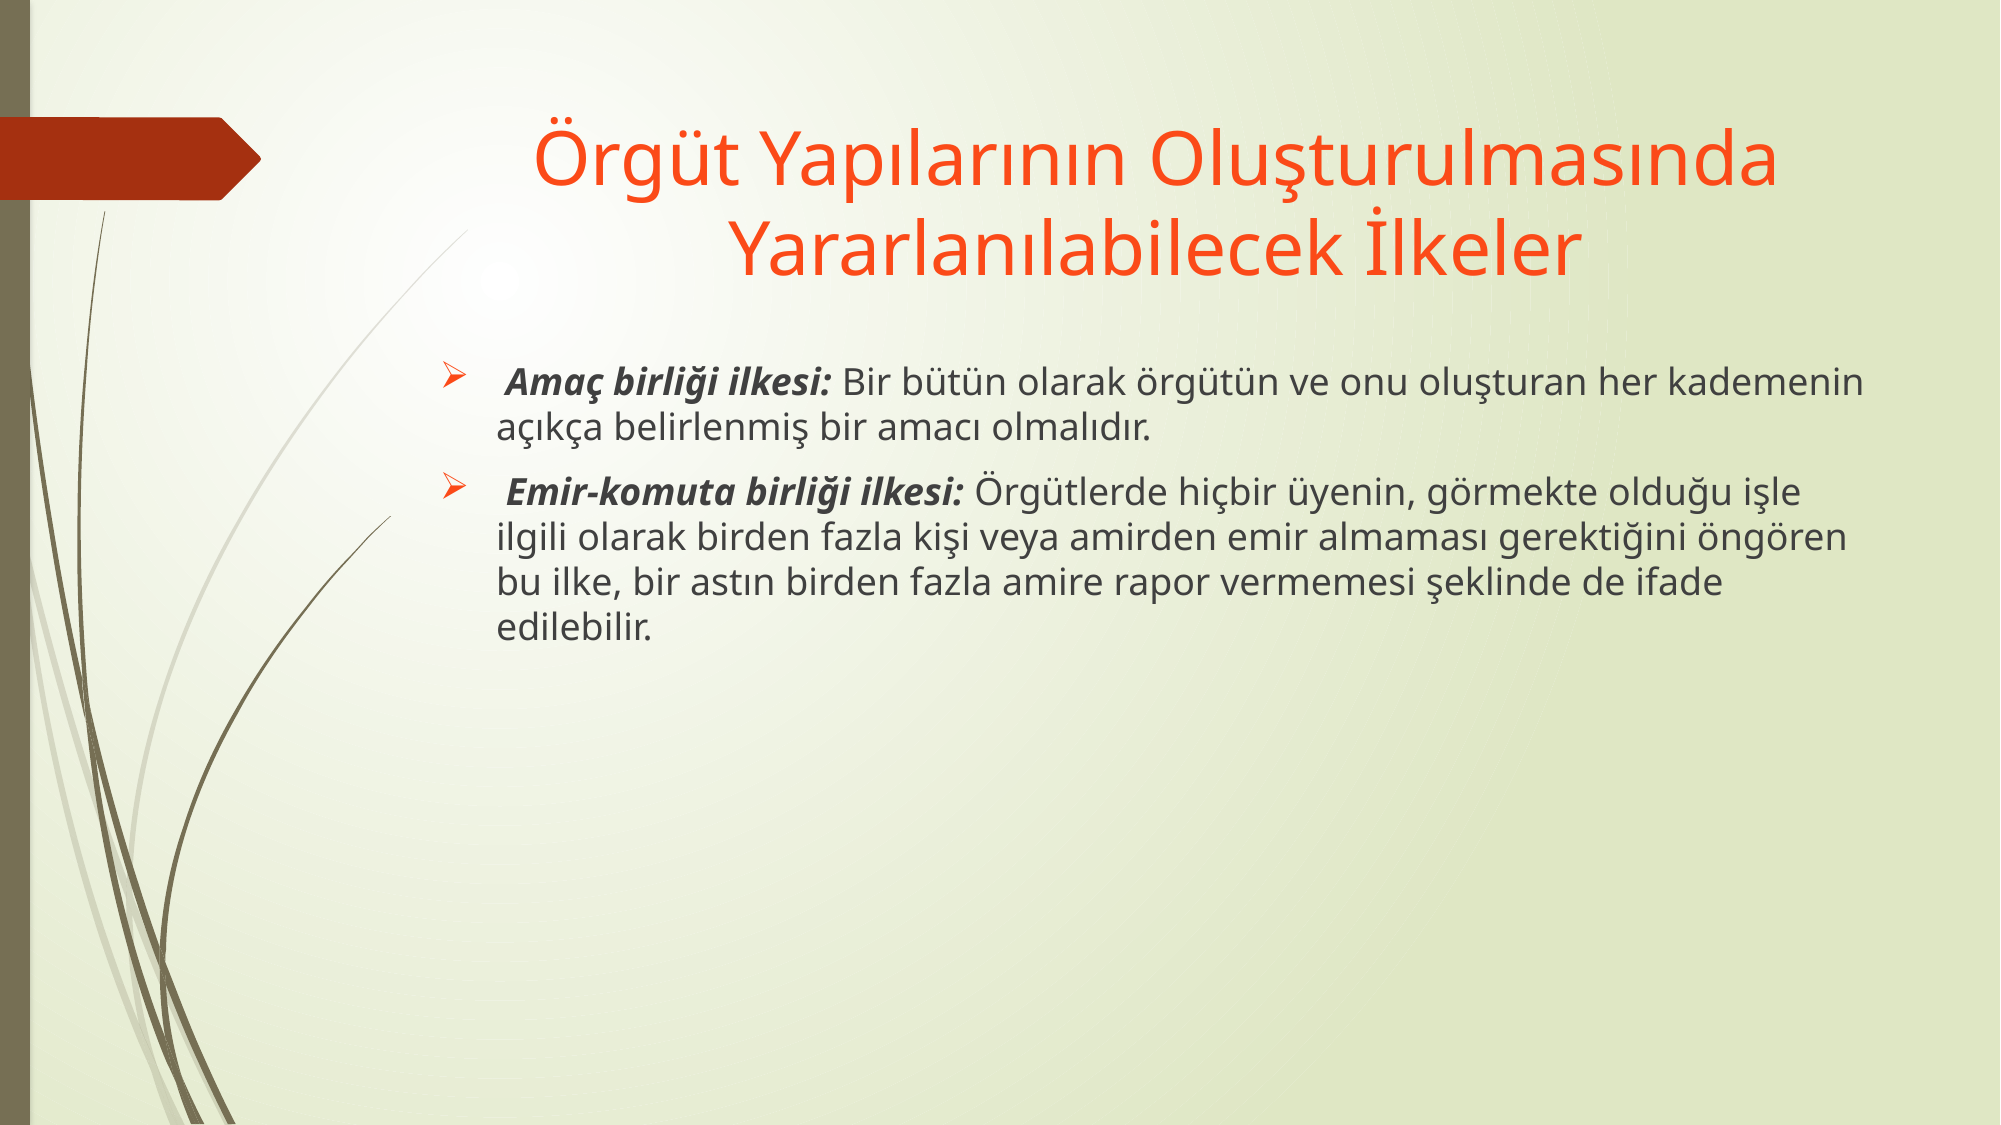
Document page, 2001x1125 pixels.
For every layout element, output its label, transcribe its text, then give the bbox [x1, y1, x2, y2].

list Amaç birliği ilkesi: Bir bütün olarak örgütün ve onu oluşturan her kademenin açıkça belirlenmiş bir amacı olmalıdır. Emir-komuta birliği ilkesi: Örgütlerde hiçbir üyenin, görmekte olduğu işle ilgili olarak birden fazla kişi veya amirden emir almaması gerektiğini öngören bu ilke, bir astın birden fazla amire rapor vermemesi şeklinde de ifade edilebilir. [424, 350, 1888, 970]
title Örgüt Yapılarının Oluşturulmasında Yararlanılabilecek İlkeler [425, 102, 1888, 313]
